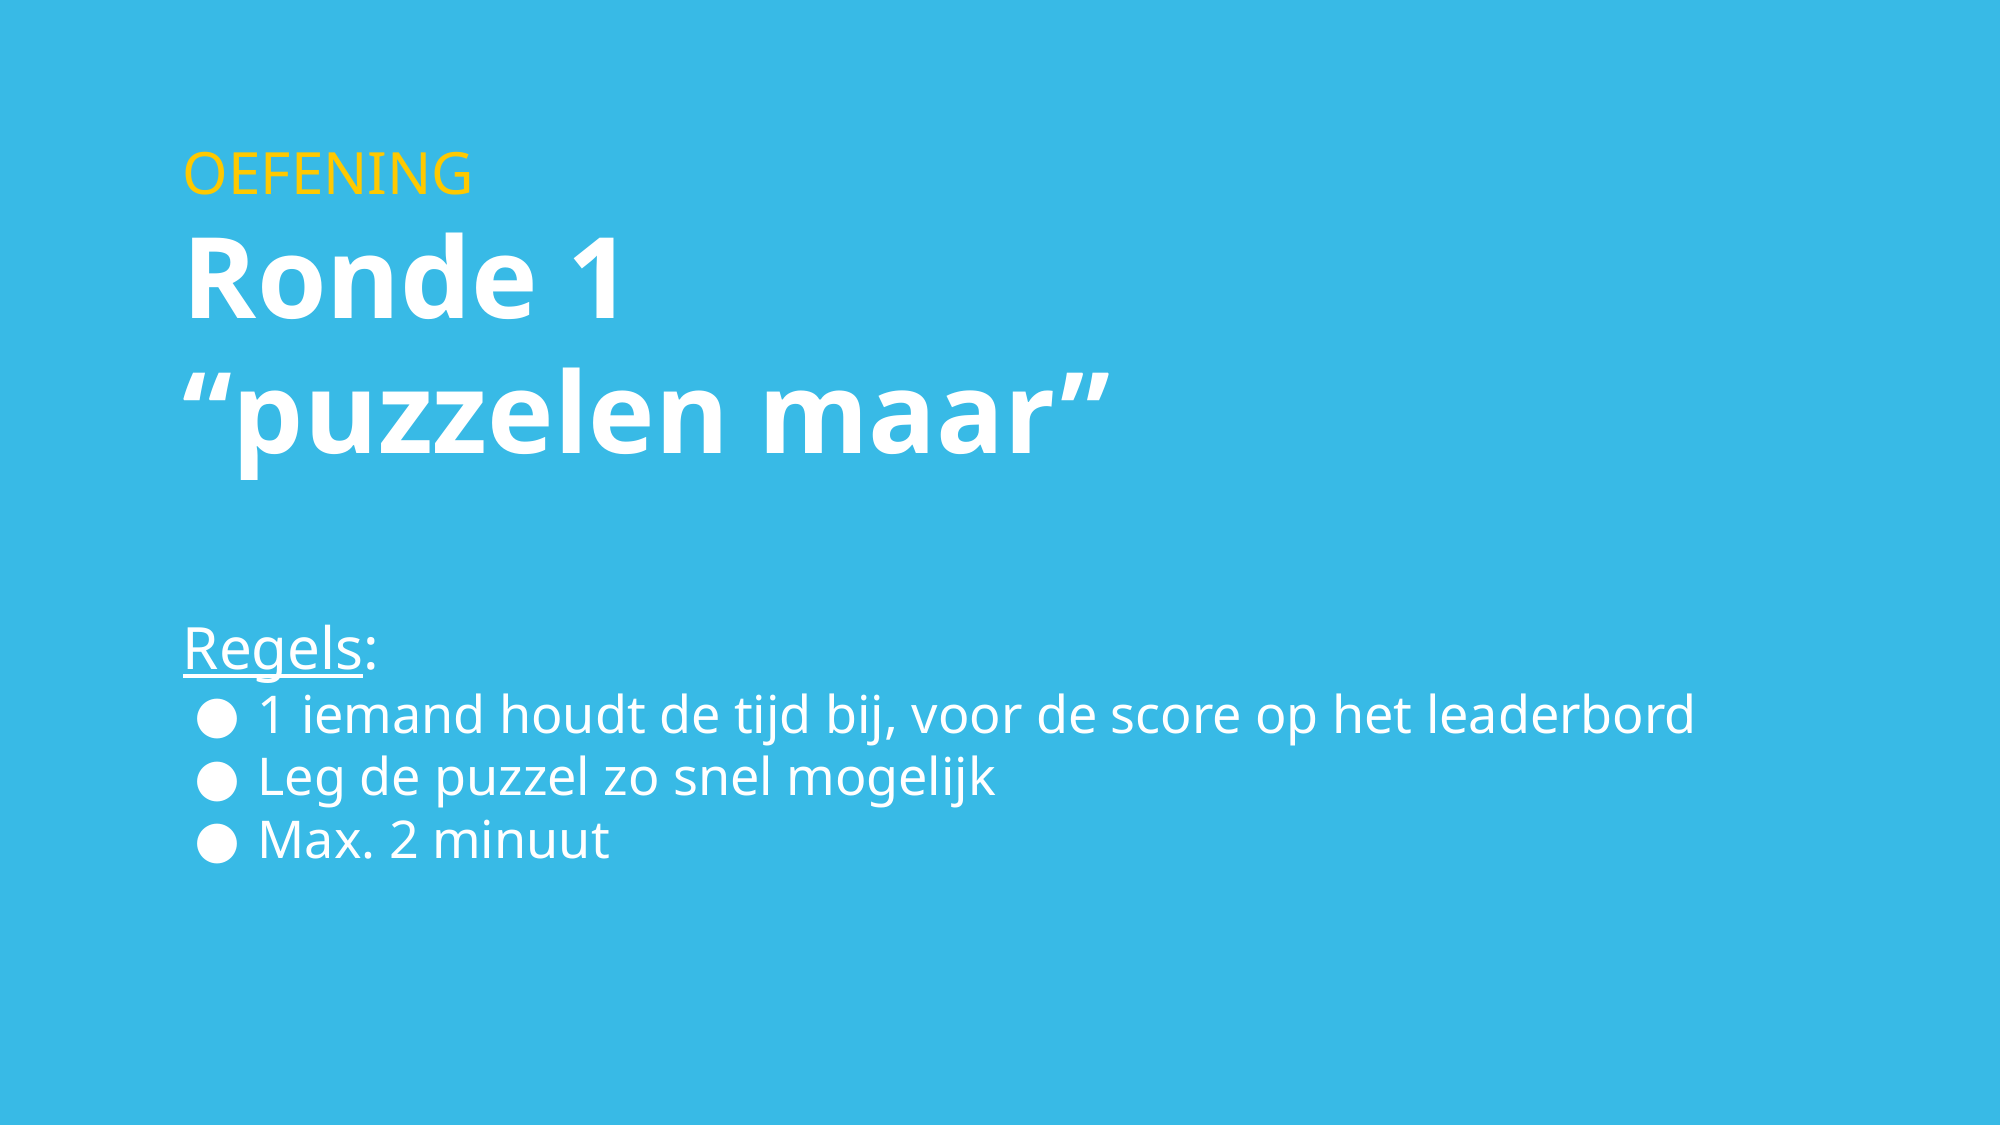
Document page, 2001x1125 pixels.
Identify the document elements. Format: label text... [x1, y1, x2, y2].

text_box OEFENING Ronde 1 “puzzelen maar” Regels: 1 iemand houdt de tijd bij, voor de score op het leaderbord Leg de puzzel zo snel mogelijk Max. 2 minuut [167, 128, 1806, 1074]
